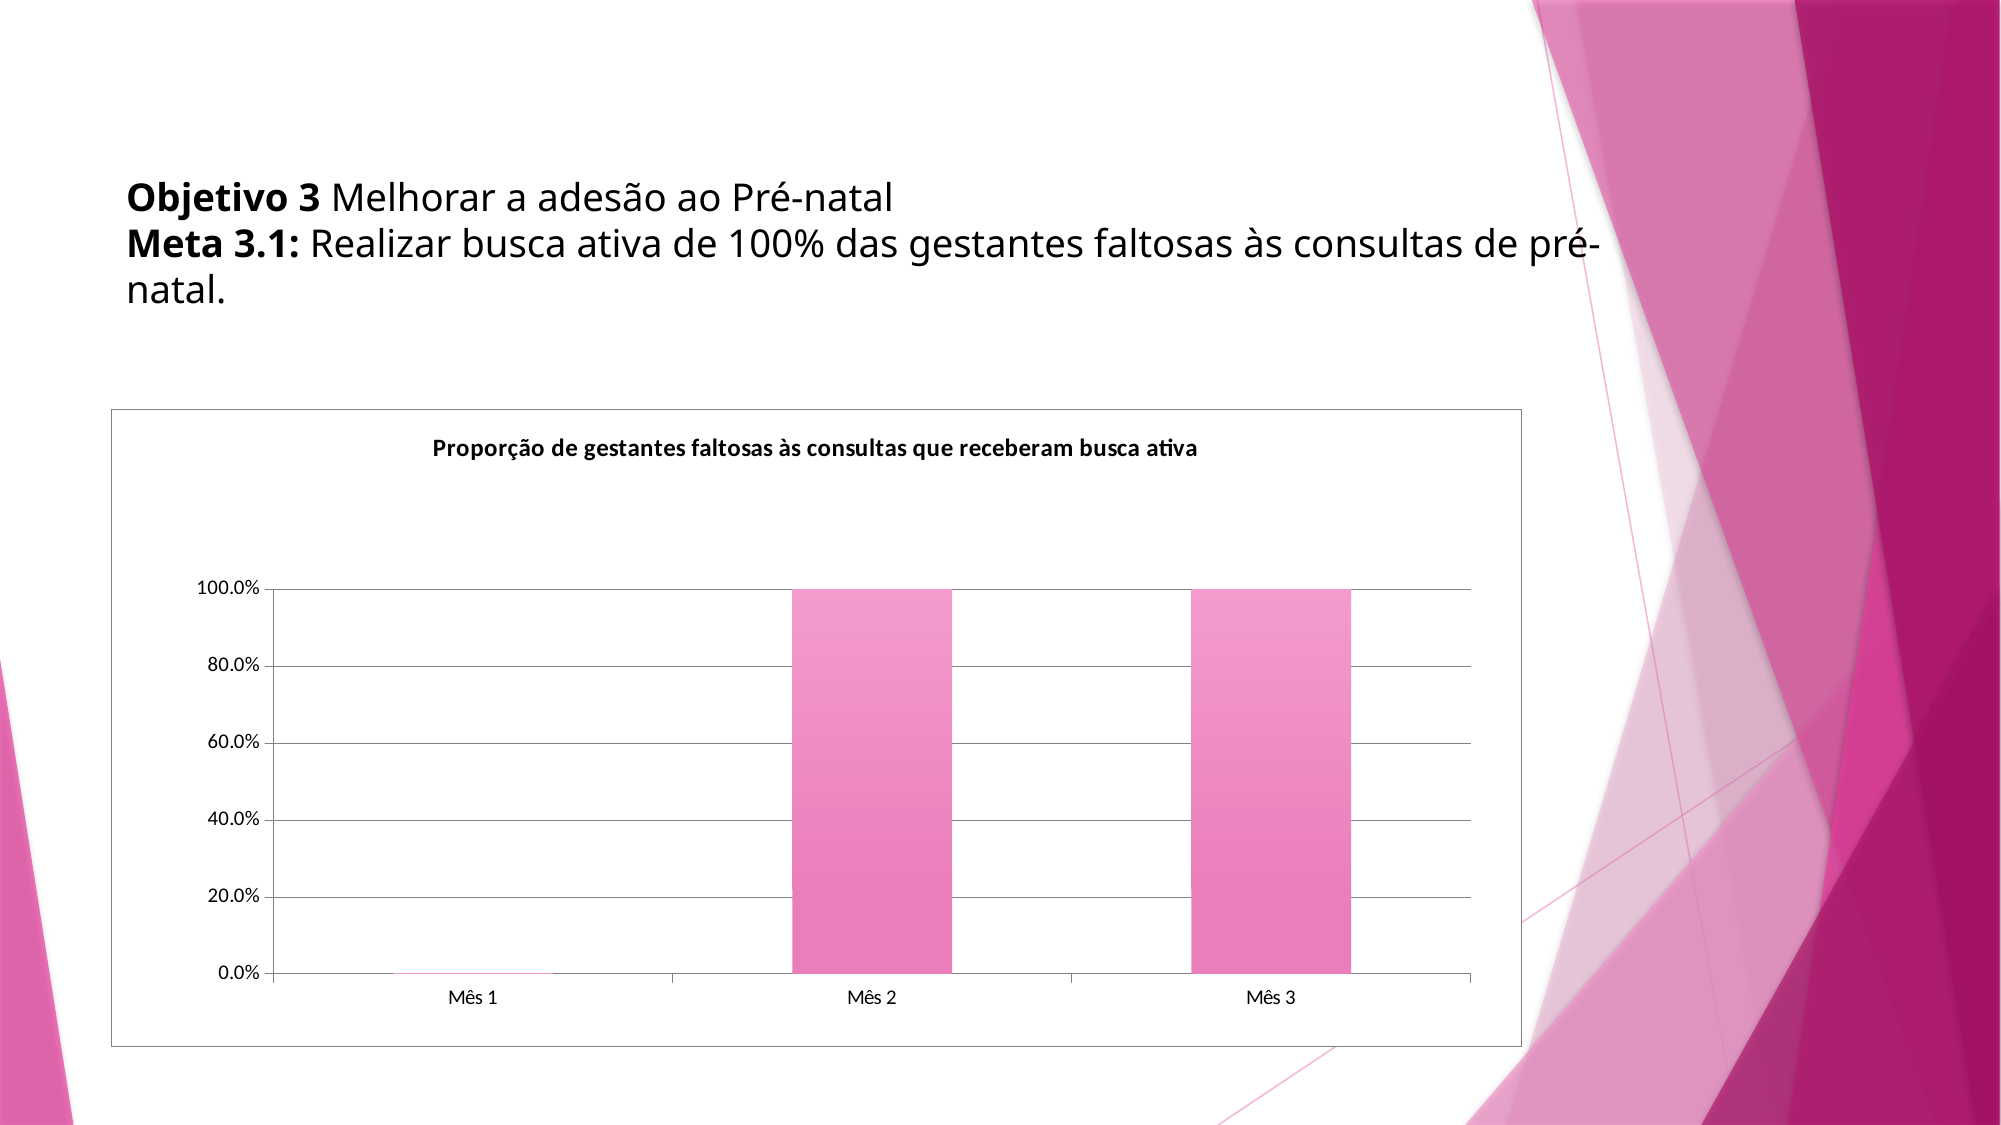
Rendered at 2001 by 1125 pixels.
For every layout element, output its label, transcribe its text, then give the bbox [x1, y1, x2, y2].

chart [110, 408, 1522, 1047]
title Objetivo 3 Melhorar a adesão ao Pré-natal Meta 3.1: Realizar busca ativa de 100% das gestantes faltosas às consultas de pré-natal. [111, 165, 1644, 442]
